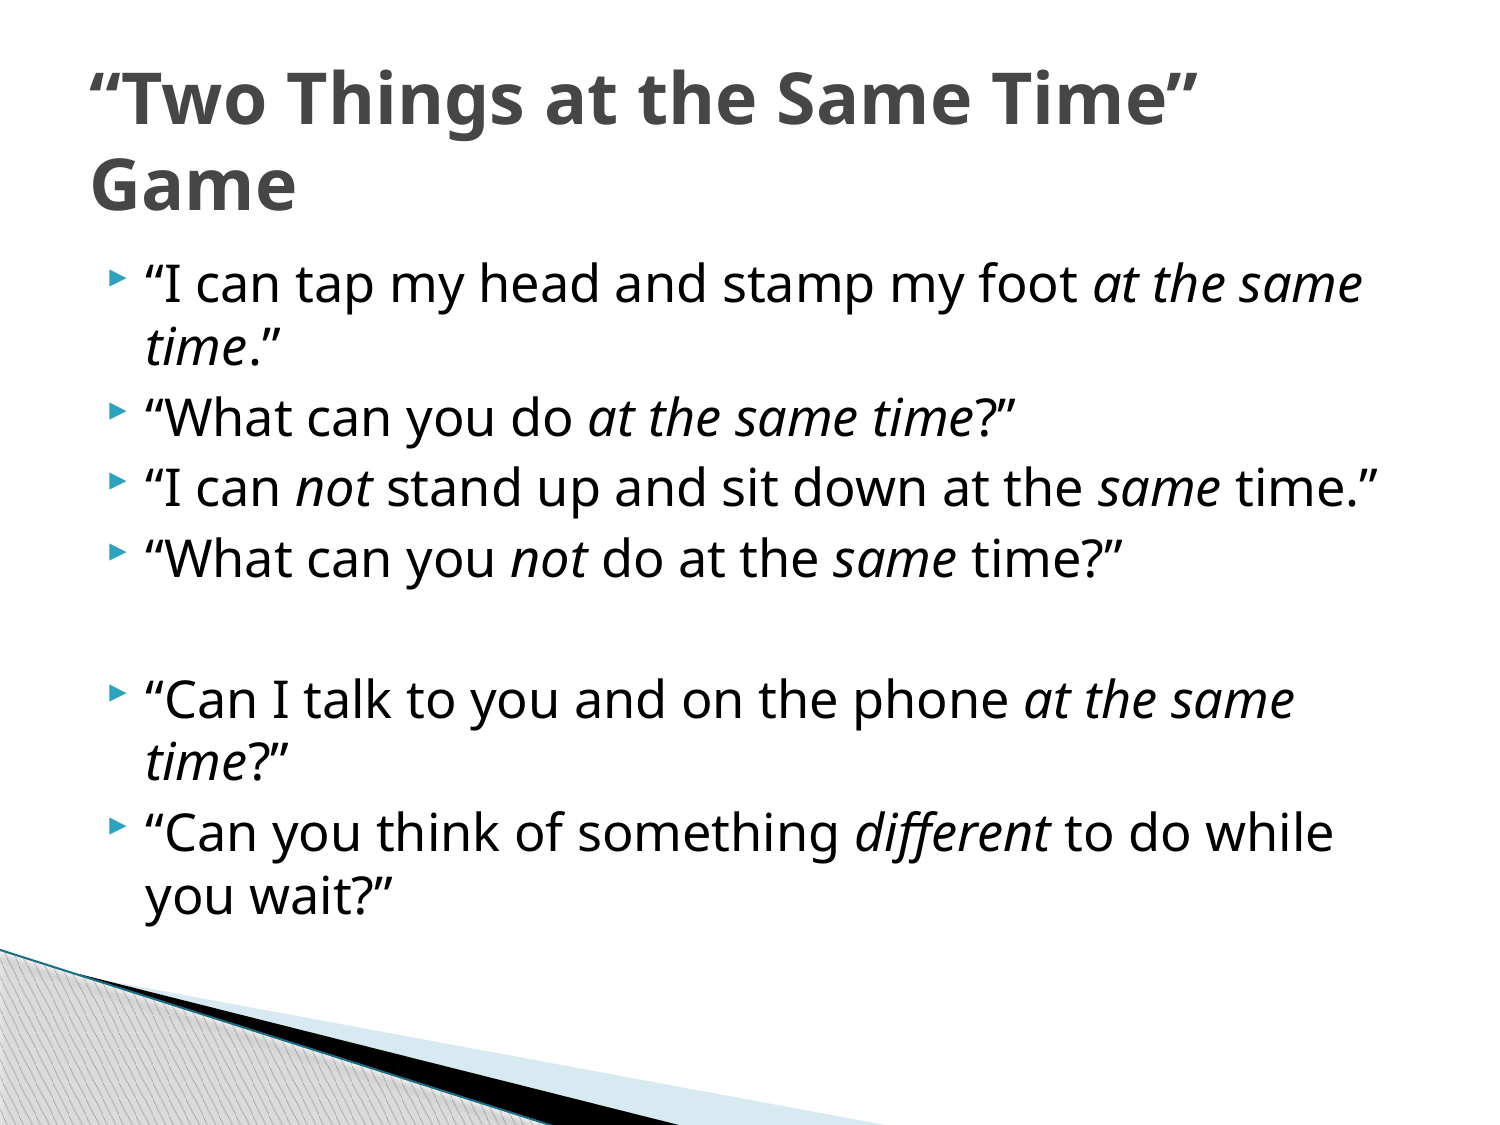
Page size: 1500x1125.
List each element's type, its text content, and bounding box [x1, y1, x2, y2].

title “Two Things at the Same Time” Game [75, 45, 1425, 233]
list “I can tap my head and stamp my foot at the same time.” “What can you do at the same time?” “I can not stand up and sit down at the same time.” “What can you not do at the same time?” “Can I talk to you and on the phone at the same time?” “Can you think of something different to do while you wait?” [75, 243, 1425, 986]
